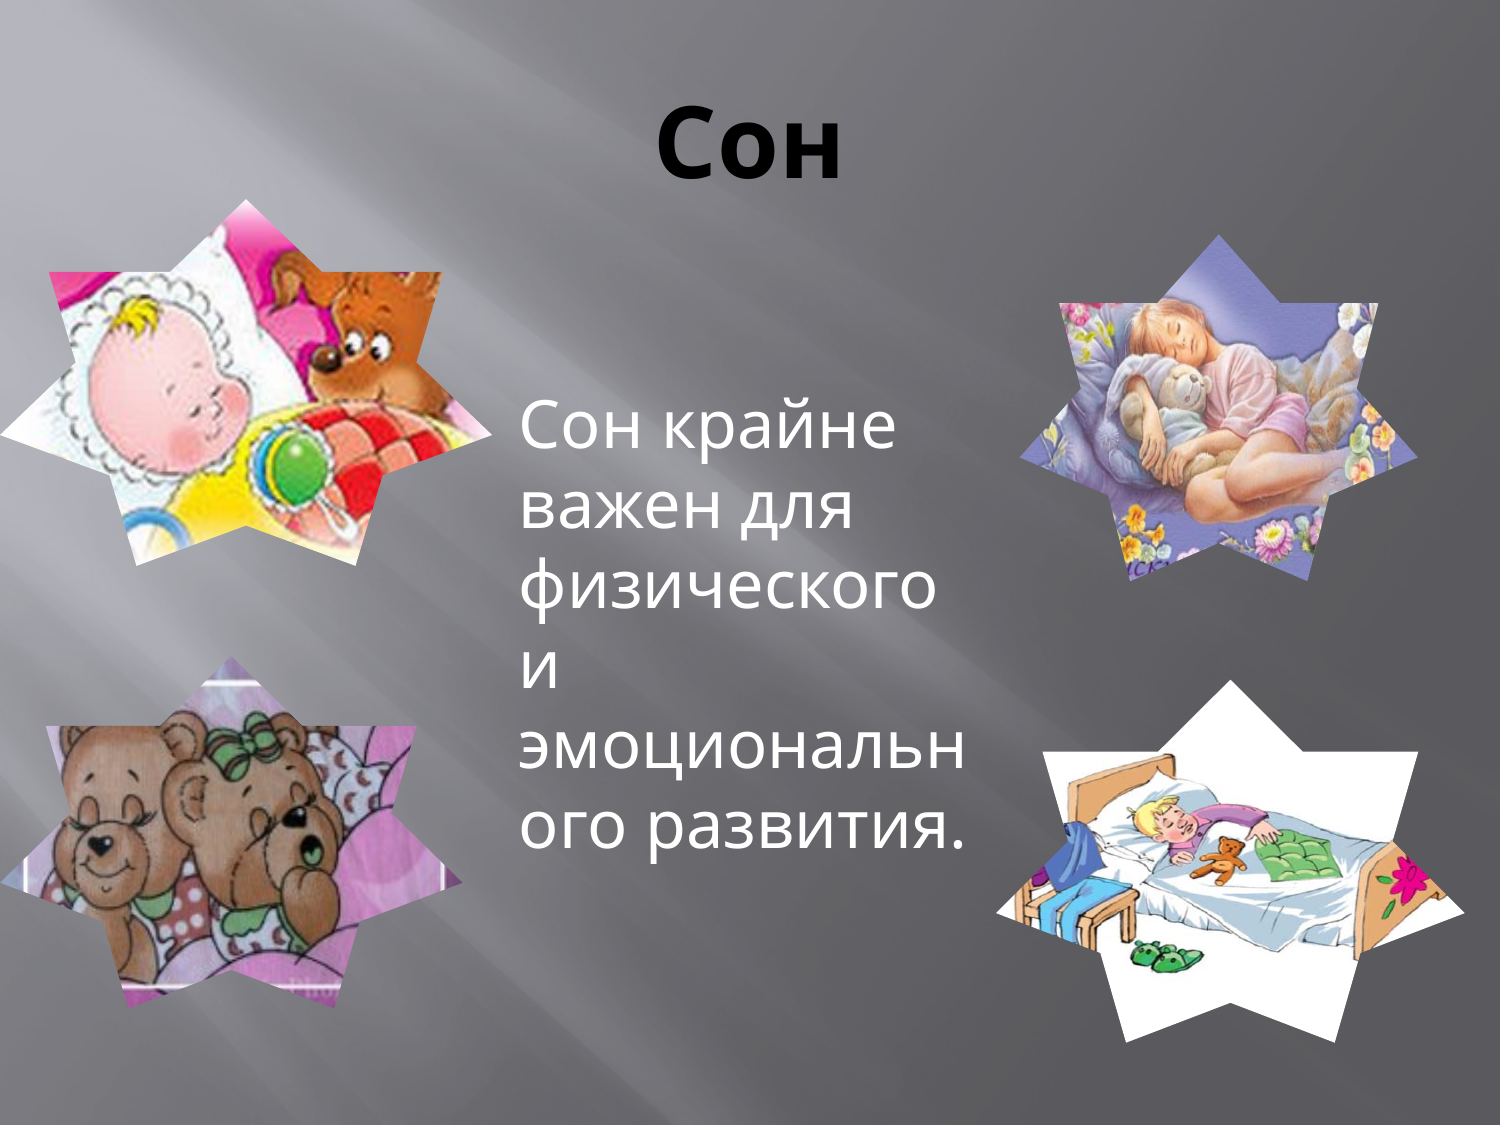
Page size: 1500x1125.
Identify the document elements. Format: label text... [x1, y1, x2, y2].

title Сон [75, 45, 1425, 233]
picture [1019, 234, 1419, 582]
text_box Сон крайне важен для физического и эмоционального развития. [503, 374, 1008, 870]
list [0, 198, 493, 567]
picture [995, 679, 1466, 1043]
picture [0, 655, 463, 1009]
